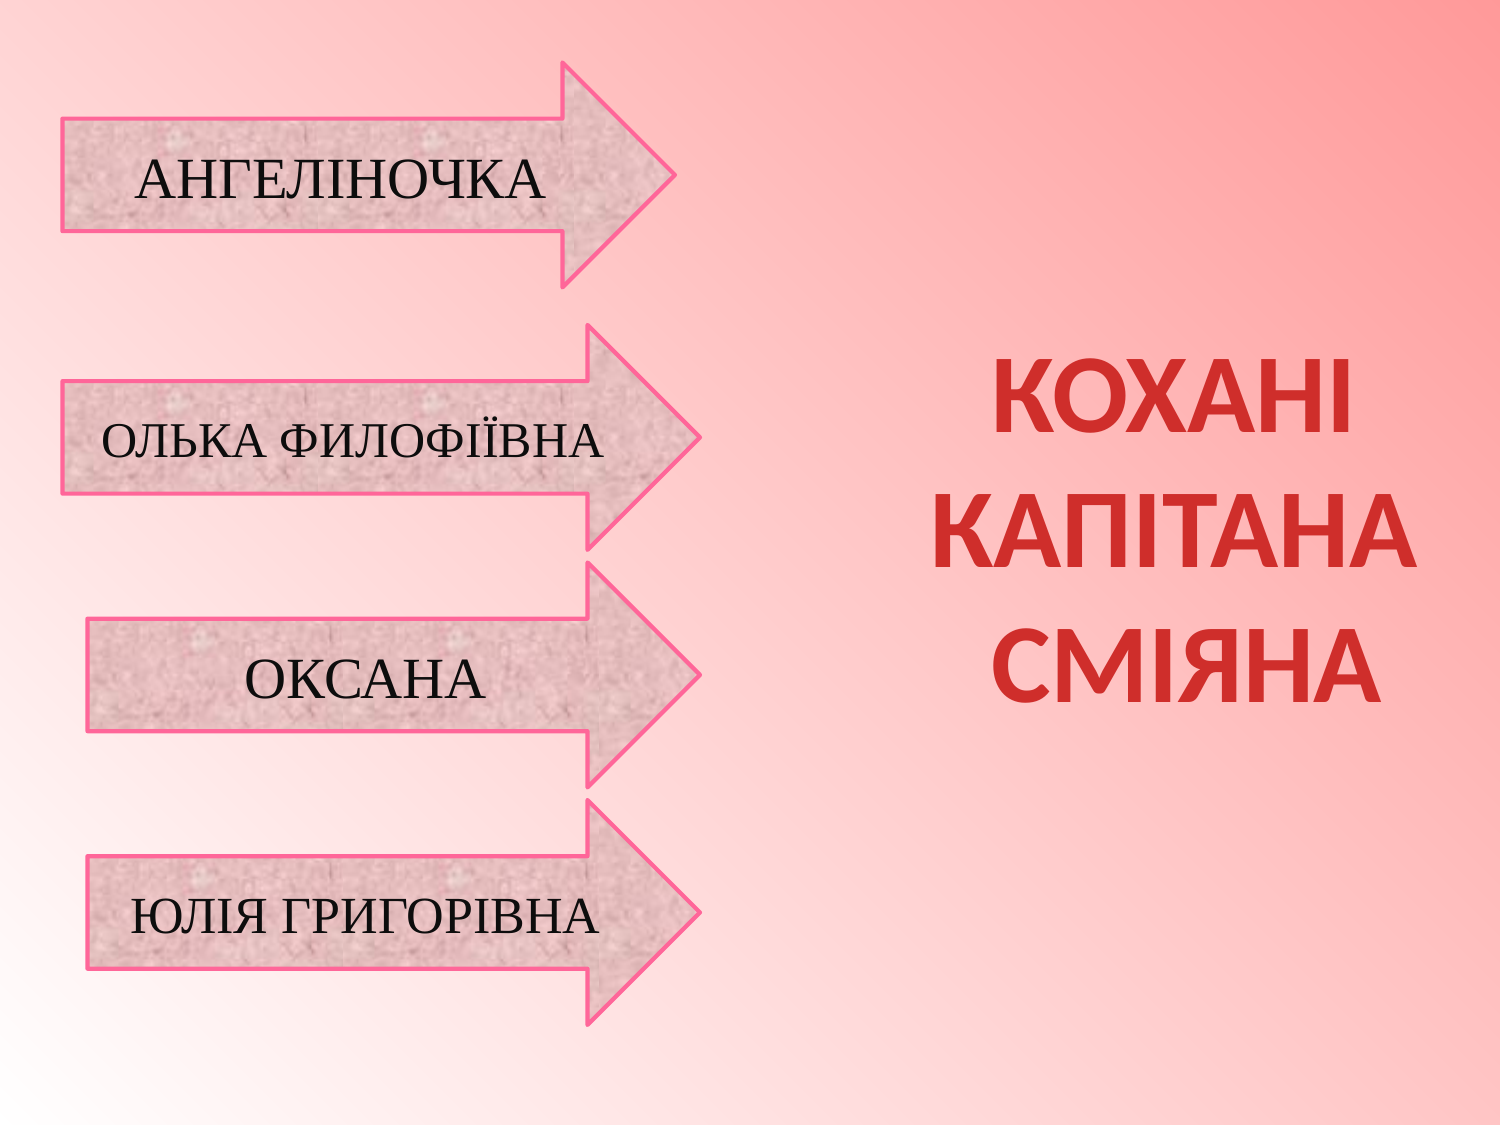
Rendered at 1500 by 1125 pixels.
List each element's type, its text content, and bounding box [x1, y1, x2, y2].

text_box ЮЛІЯ ГРИГОРІВНА [85, 798, 703, 1027]
text_box ОКСАНА [85, 560, 703, 790]
text_box АНГЕЛІНОЧКА [60, 60, 678, 290]
text_box КОХАНІ КАПІТАНА СМІЯНА [915, 312, 1459, 733]
text_box ОЛЬКА ФИЛОФІЇВНА [60, 322, 703, 552]
